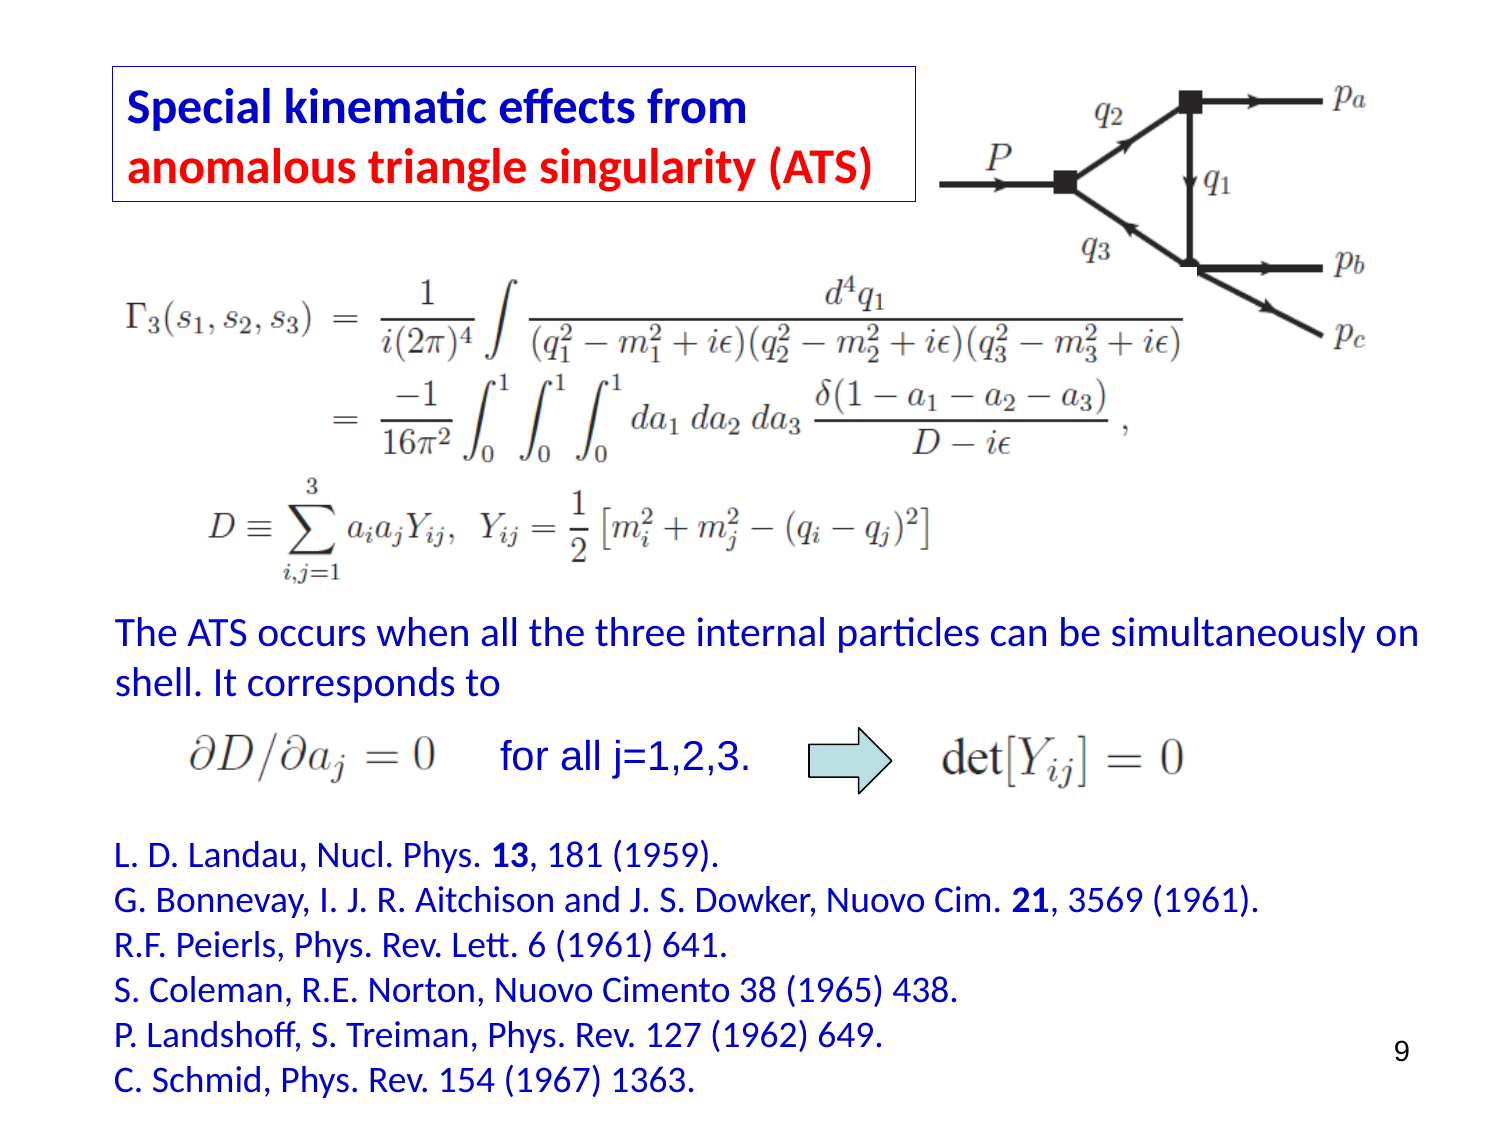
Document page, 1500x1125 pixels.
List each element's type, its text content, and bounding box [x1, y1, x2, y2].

text_box for all j=1,2,3. [485, 721, 778, 787]
picture [111, 42, 1414, 592]
text_box L. D. Landau, Nucl. Phys. 13, 181 (1959). G. Bonnevay, I. J. R. Aitchison and J. S. Dowker, Nuovo Cim. 21, 3569 (1961). R.F. Peierls, Phys. Rev. Lett. 6 (1961) 641. S. Coleman, R.E. Norton, Nuovo Cimento 38 (1965) 438. P. Landshoff, S. Treiman, Phys. Rev. 127 (1962) 649. C. Schmid, Phys. Rev. 154 (1967) 1363. [99, 822, 1275, 1107]
text_box [808, 727, 892, 794]
slide_number 9 [1275, 1024, 1425, 1103]
picture [927, 715, 1200, 808]
picture [181, 727, 444, 794]
text_box The ATS occurs when all the three internal particles can be simultaneously on shell. It corresponds to [100, 597, 1495, 713]
text_box Special kinematic effects from anomalous triangle singularity (ATS) [112, 66, 886, 202]
